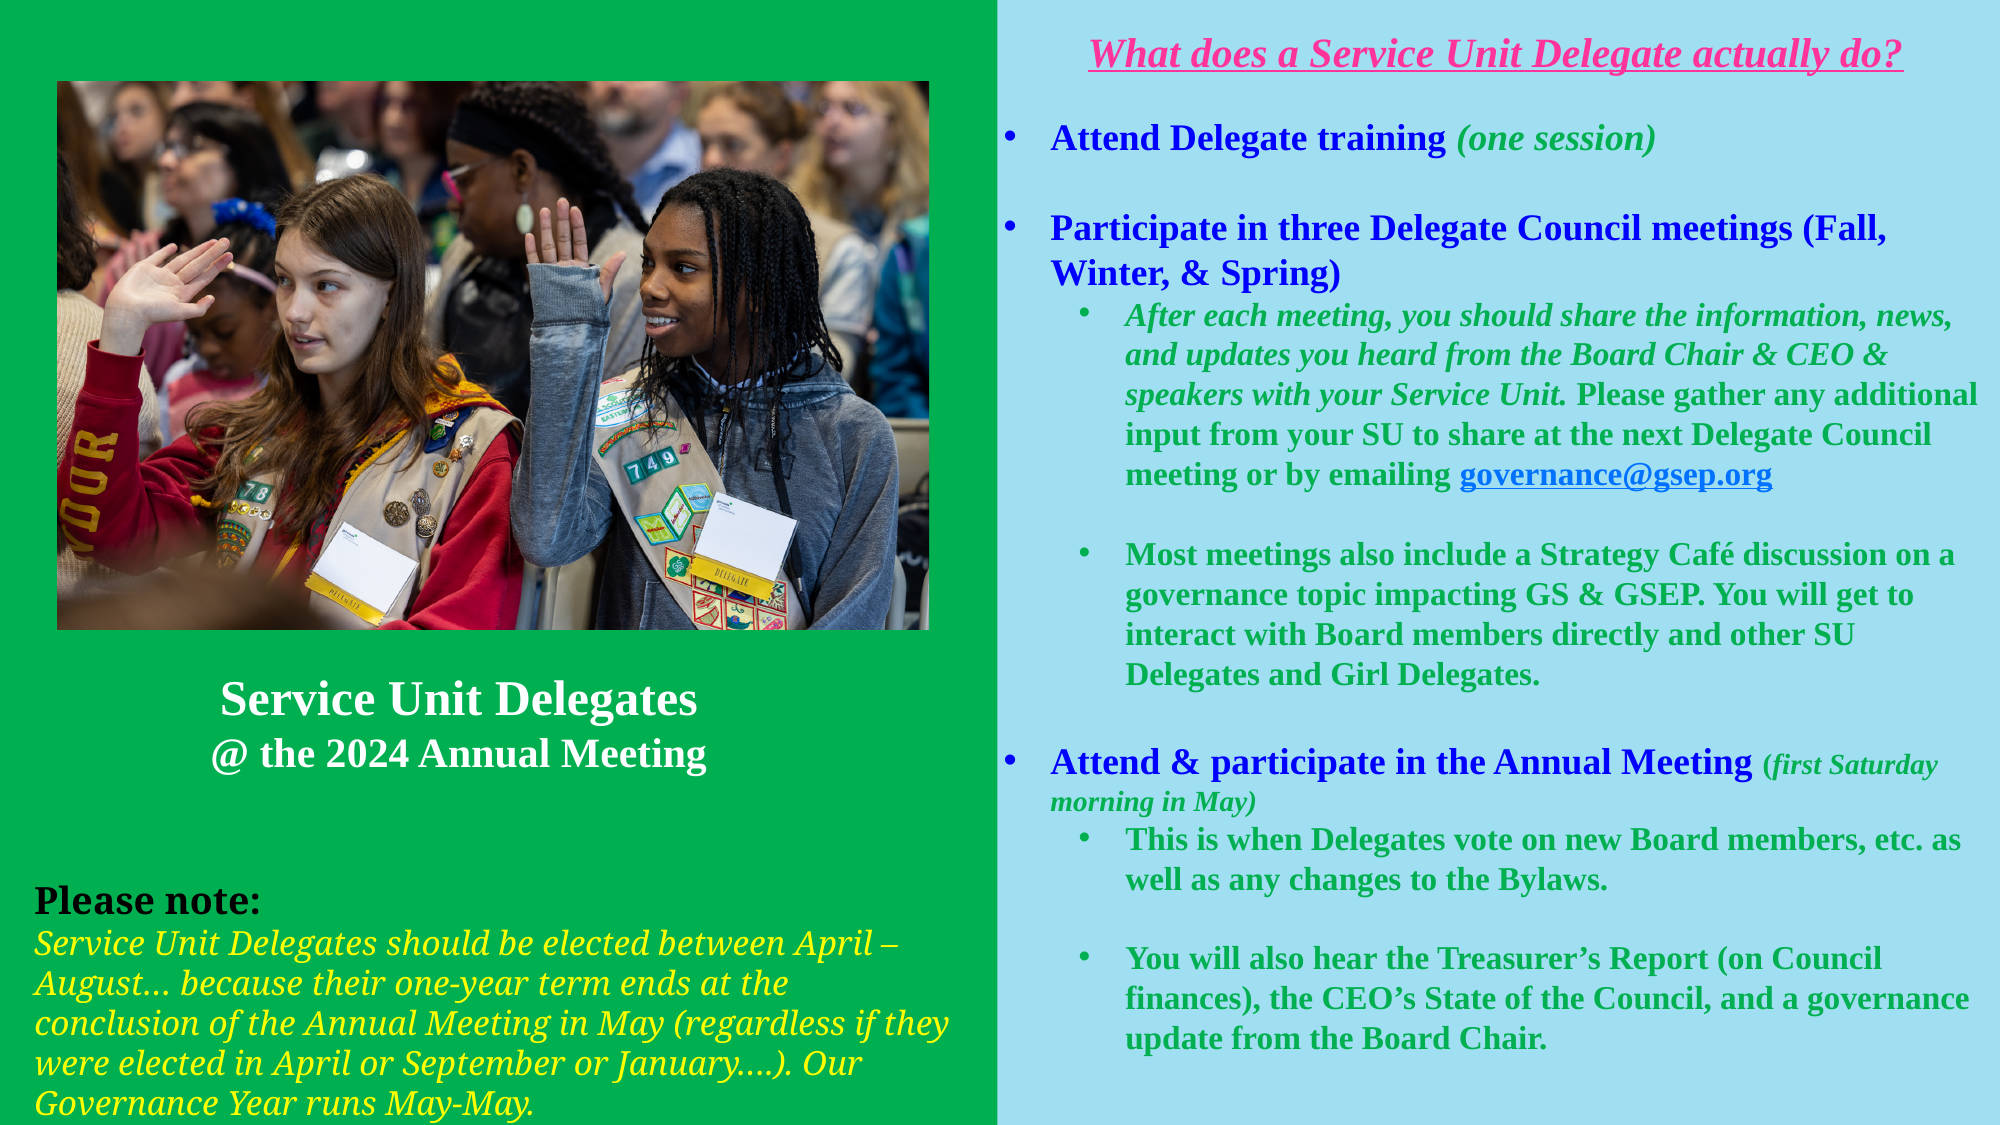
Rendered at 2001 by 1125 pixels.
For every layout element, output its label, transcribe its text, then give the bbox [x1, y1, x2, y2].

text_box Service Unit Delegates @ the 2024 Annual Meeting [56, 658, 861, 783]
text_box Attend Delegate training (one session) Participate in three Delegate Council meetings (Fall, Winter, & Spring) After each meeting, you should share the information, news, and updates you heard from the Board Chair & CEO & speakers with your Service Unit. Please gather any additional input from your SU to share at the next Delegate Council meeting or by emailing governance@gsep.org Most meetings also include a Strategy Café discussion on a governance topic impacting GS & GSEP. You will get to interact with Board members directly and other SU Delegates and Girl Delegates. Attend & participate in the Annual Meeting (first Saturday morning in May) This is when Delegates vote on new Board members, etc. as well as any changes to the Bylaws. You will also hear the Treasurer’s Report (on Council finances), the CEO’s State of the Council, and a governance update from the Board Chair. [988, 105, 1998, 1125]
text_box Please note: Service Unit Delegates should be elected between April – August… because their one-year term ends at the conclusion of the Annual Meeting in May (regardless if they were elected in April or September or January….). Our Governance Year runs May-May. [19, 894, 976, 1105]
text_box [0, 0, 988, 1125]
picture [56, 81, 930, 630]
text_box What does a Service Unit Delegate actually do? [988, 0, 2000, 113]
